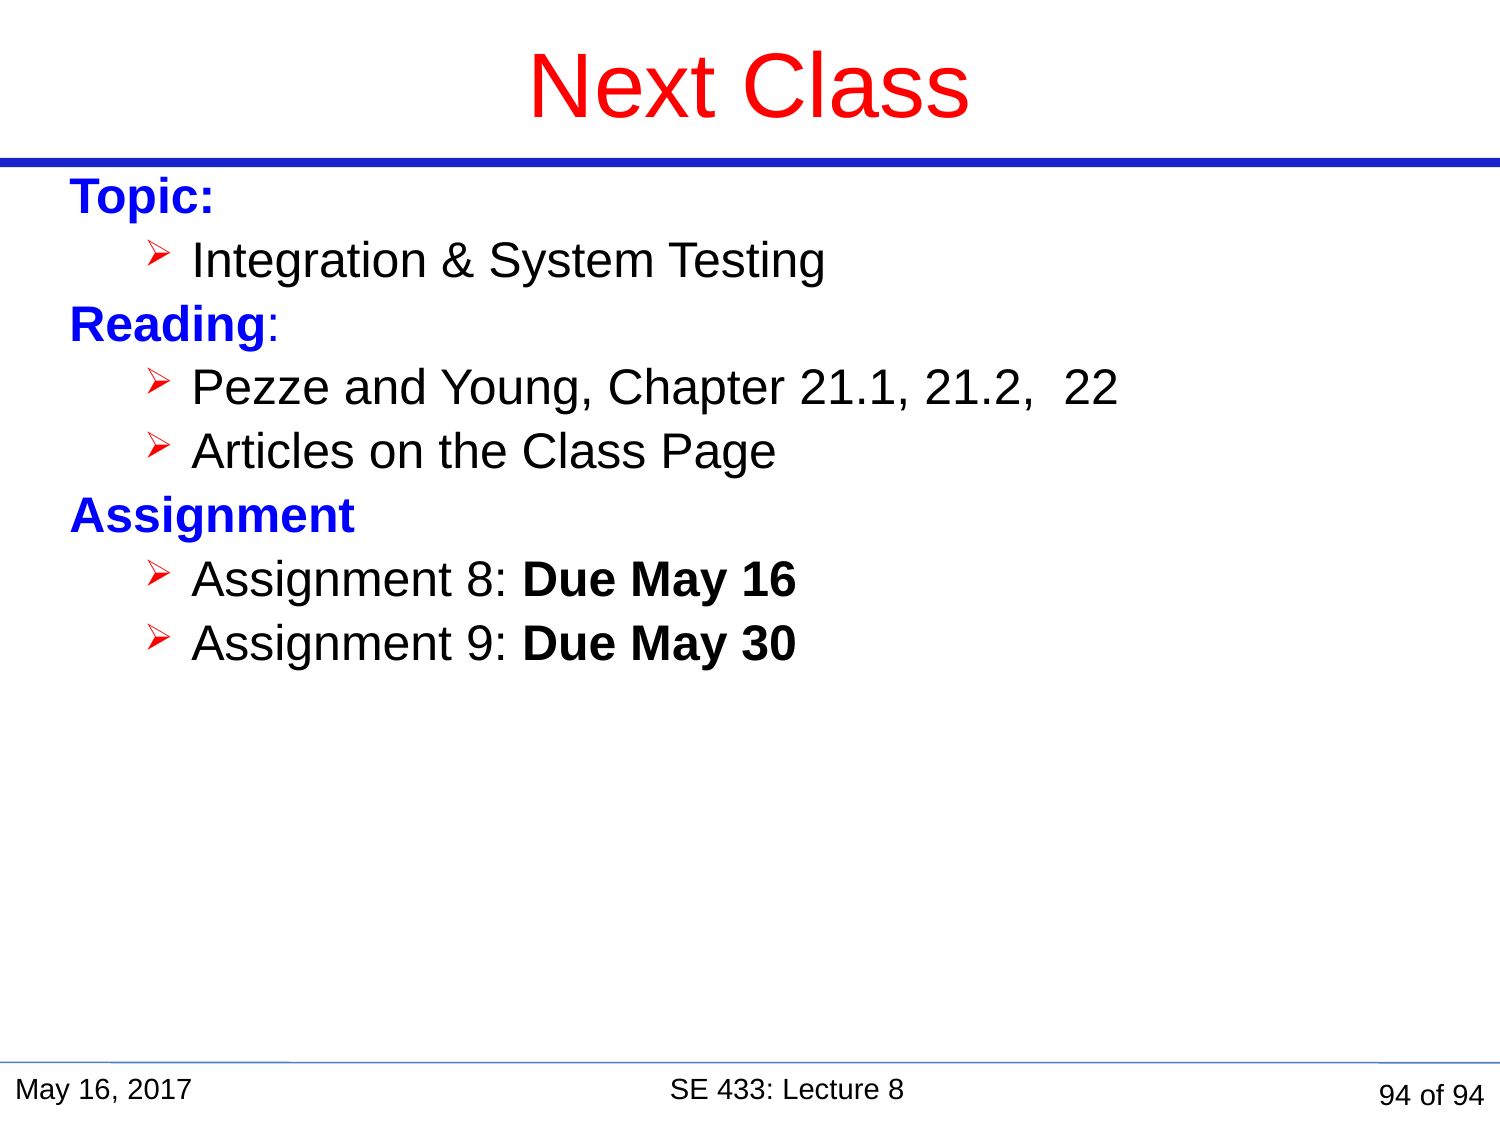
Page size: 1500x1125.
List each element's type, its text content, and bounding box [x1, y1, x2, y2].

footer SE 433: Lecture 8 [324, 1063, 1249, 1125]
list Topic: Integration & System Testing Reading: Pezze and Young, Chapter 21.1, 21.2, 22 Articles on the Class Page Assignment Assignment 8: Due May 16 Assignment 9: Due May 30 [54, 162, 1438, 1063]
slide_number 94 of 94 [1249, 1062, 1500, 1125]
title Next Class [0, 0, 1500, 163]
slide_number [0, 1062, 324, 1125]
